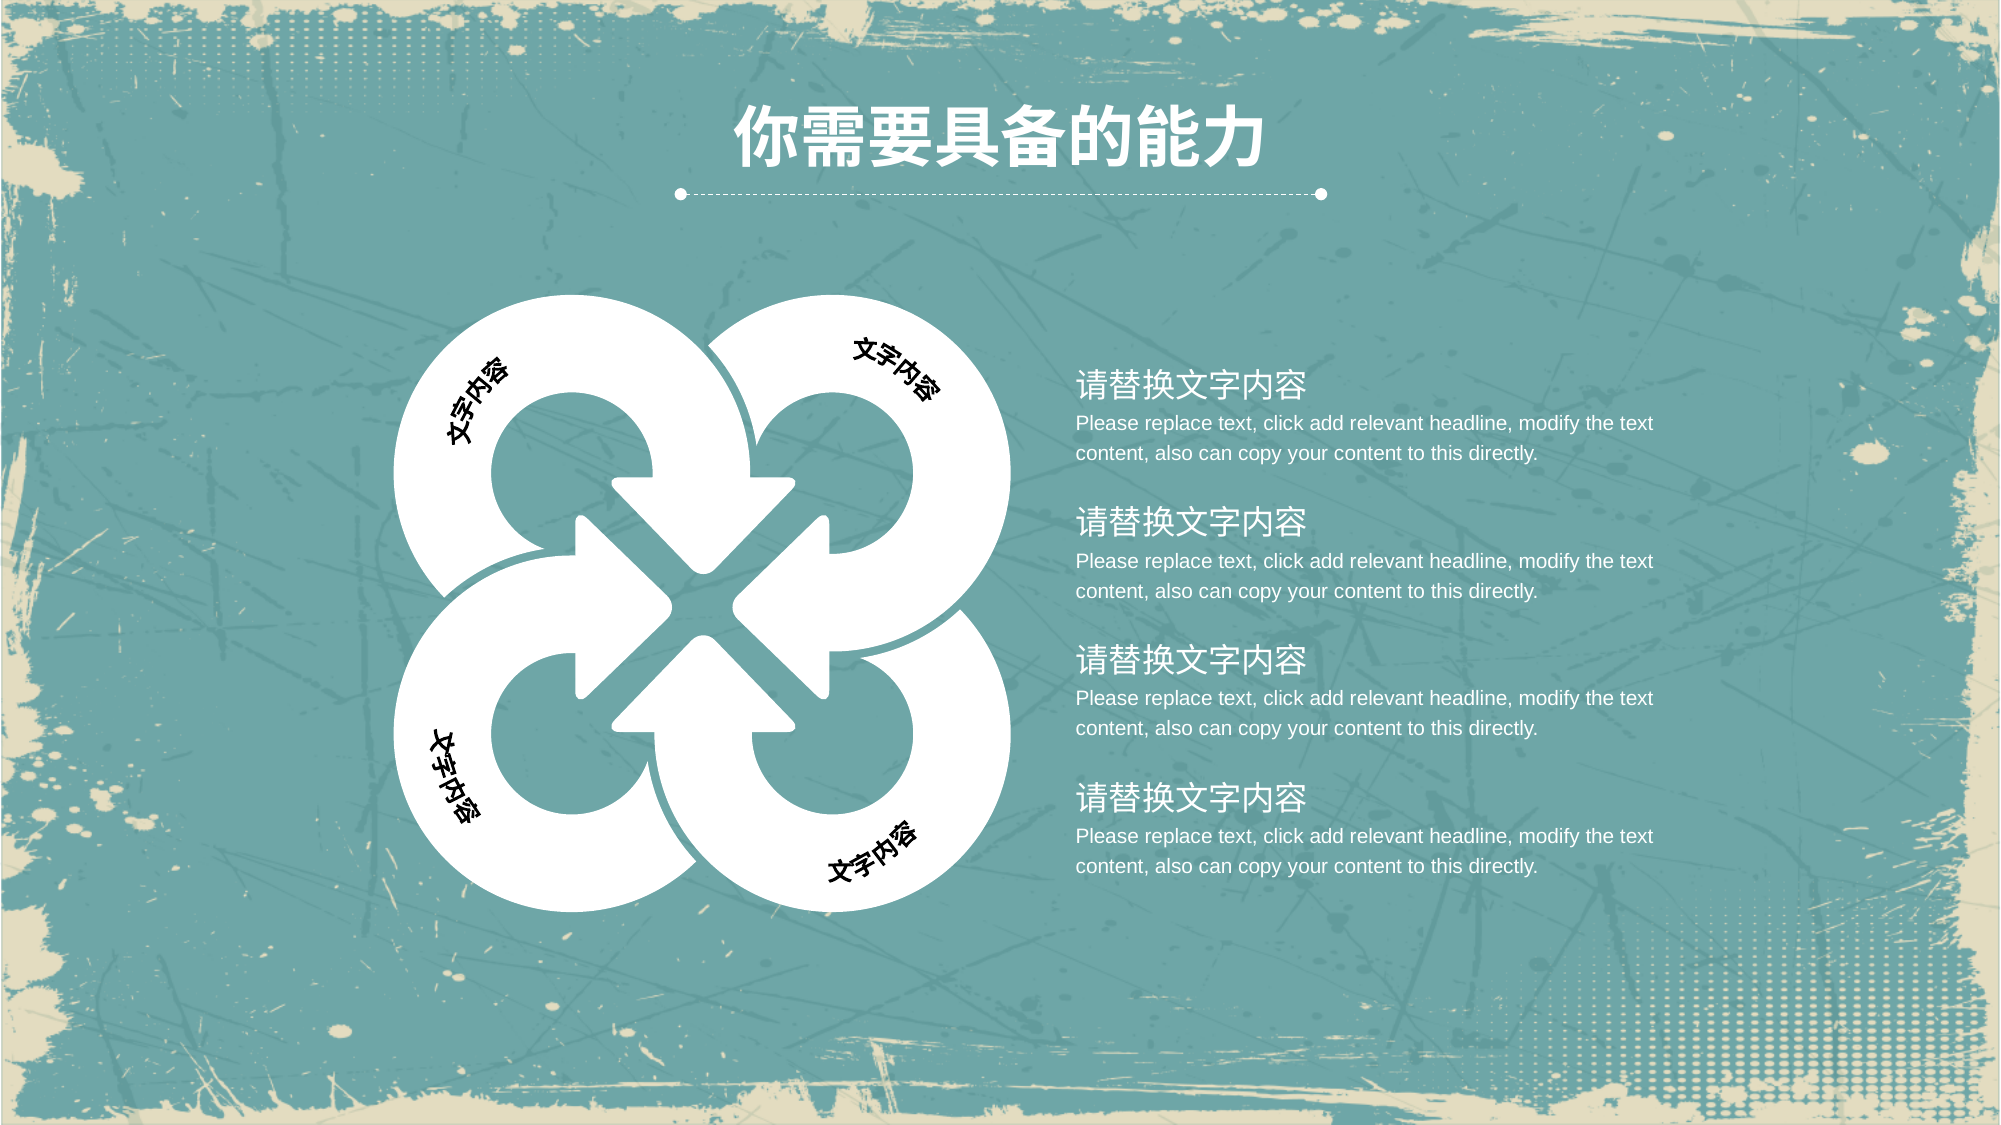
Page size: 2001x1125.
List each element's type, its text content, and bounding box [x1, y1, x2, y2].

picture [0, 0, 2001, 1125]
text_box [393, 294, 1679, 913]
text_box 你需要具备的能力 [718, 87, 1283, 183]
